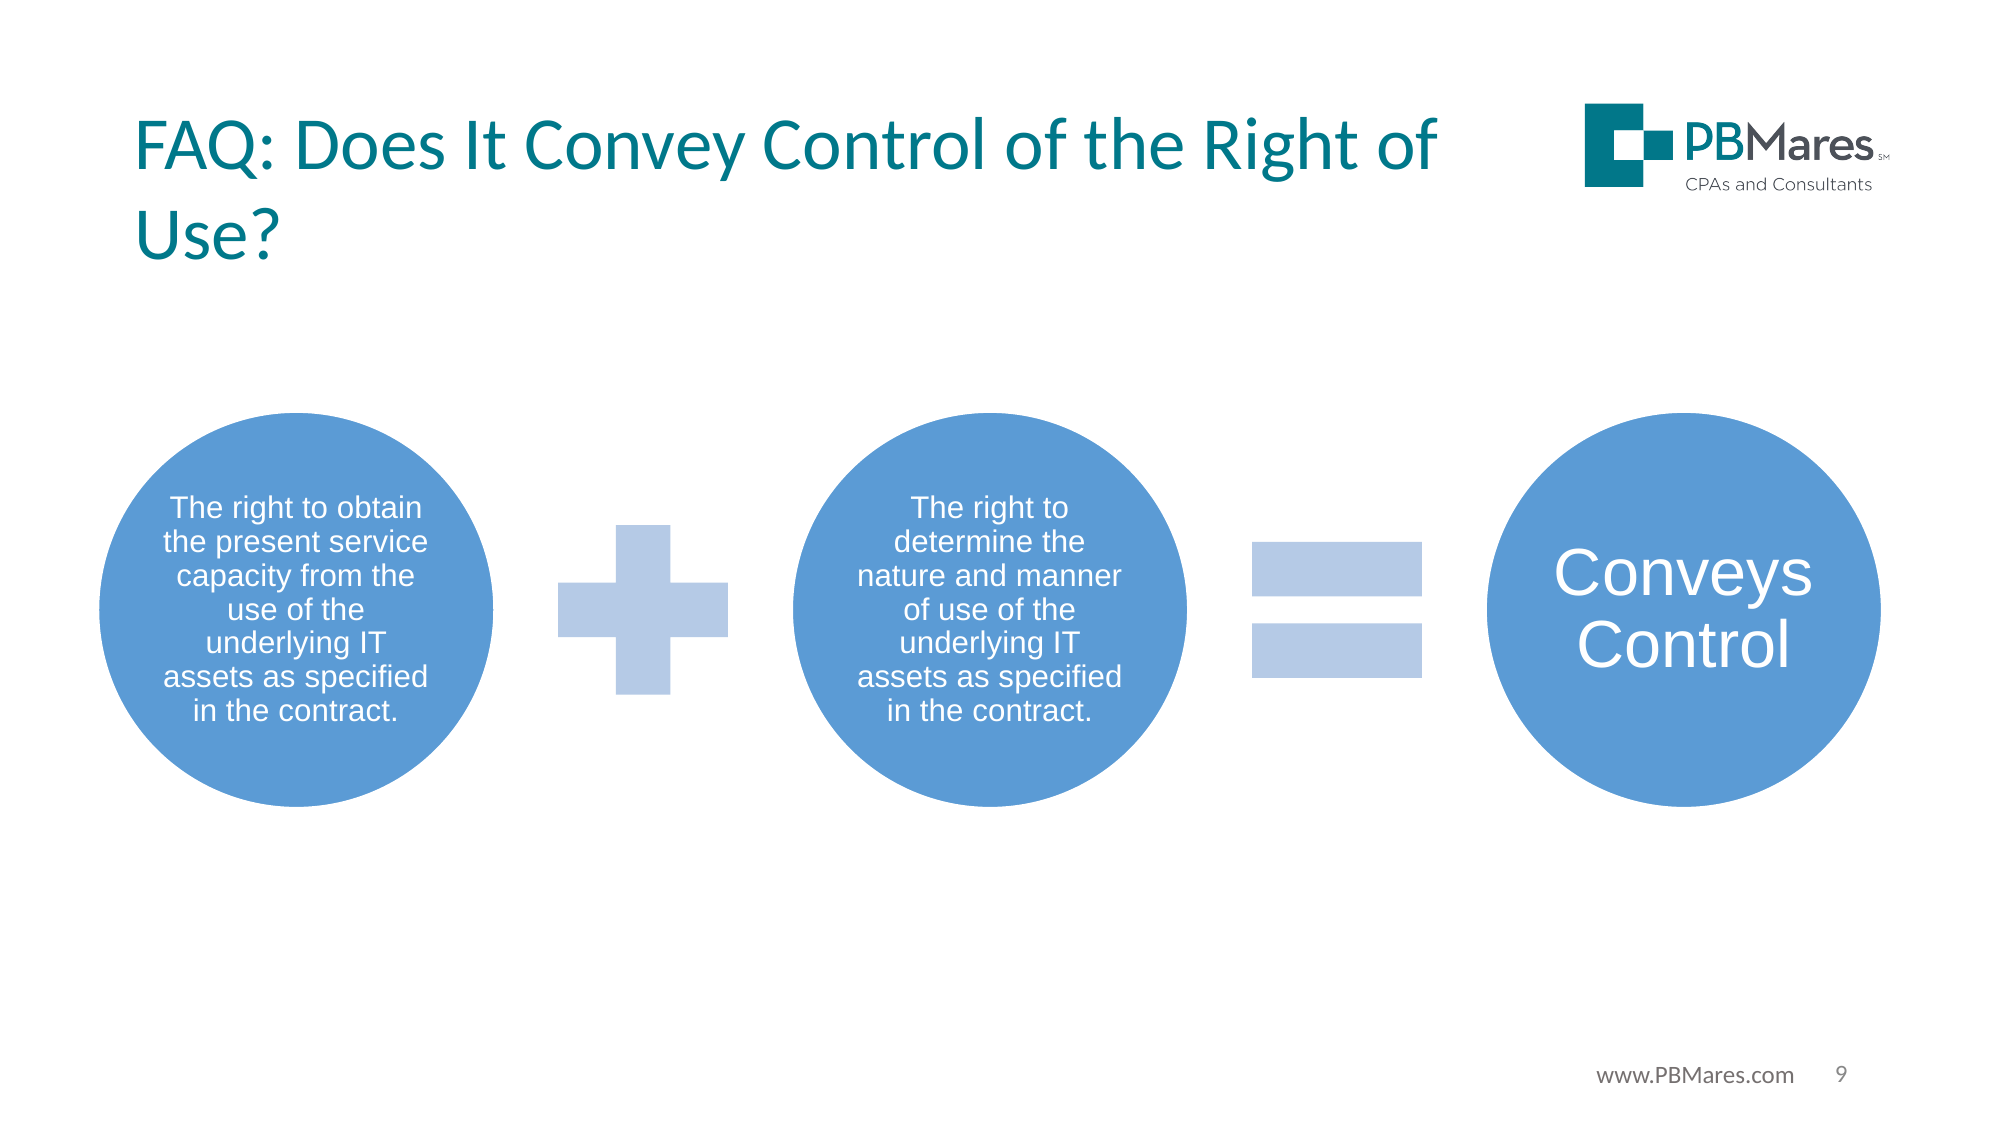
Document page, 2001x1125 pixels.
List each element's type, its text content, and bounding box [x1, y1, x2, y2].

text_box FAQ: Does It Convey Control of the Right of Use? [119, 87, 1489, 194]
text_box www.PBMares.com [1581, 1051, 1937, 1097]
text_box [96, 363, 1884, 856]
text_box [116, 100, 1884, 197]
slide_number 9 [1412, 1042, 1863, 1103]
picture [1884, 100, 1893, 194]
